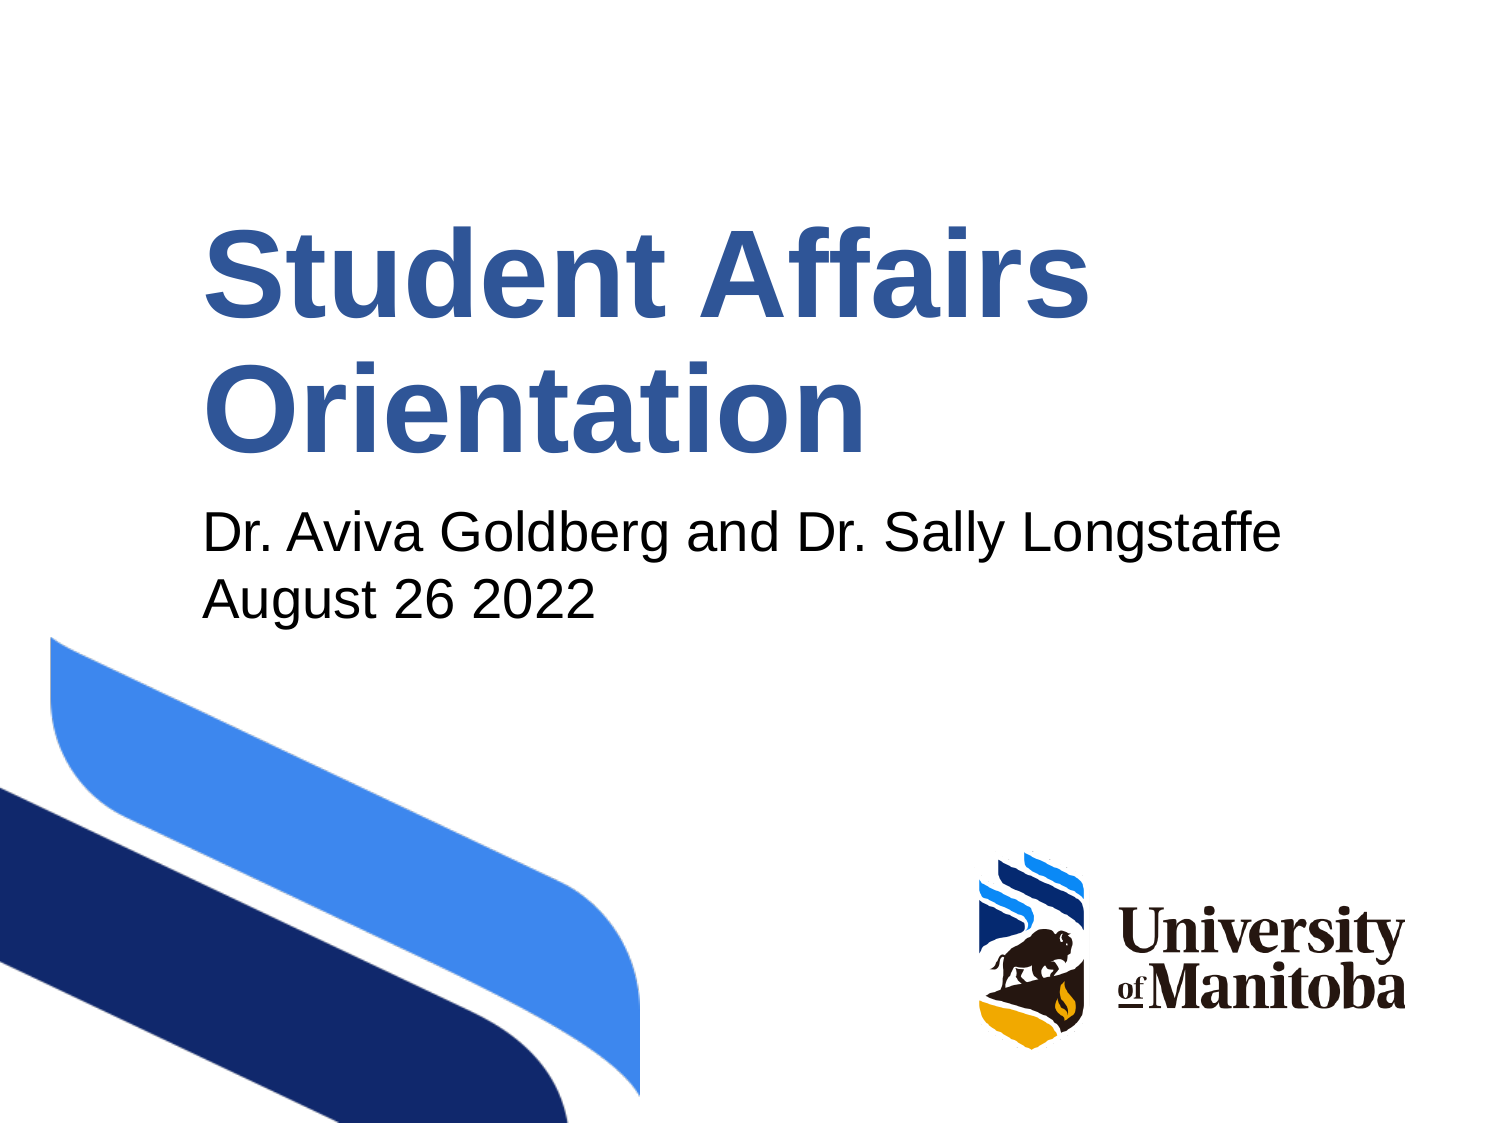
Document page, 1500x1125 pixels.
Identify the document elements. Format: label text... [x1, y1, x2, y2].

title Student Affairs Orientation [187, 345, 1313, 487]
picture [0, 637, 640, 1123]
subtitle Dr. Aviva Goldberg and Dr. Sally Longstaffe August 26 2022 [187, 487, 1313, 549]
